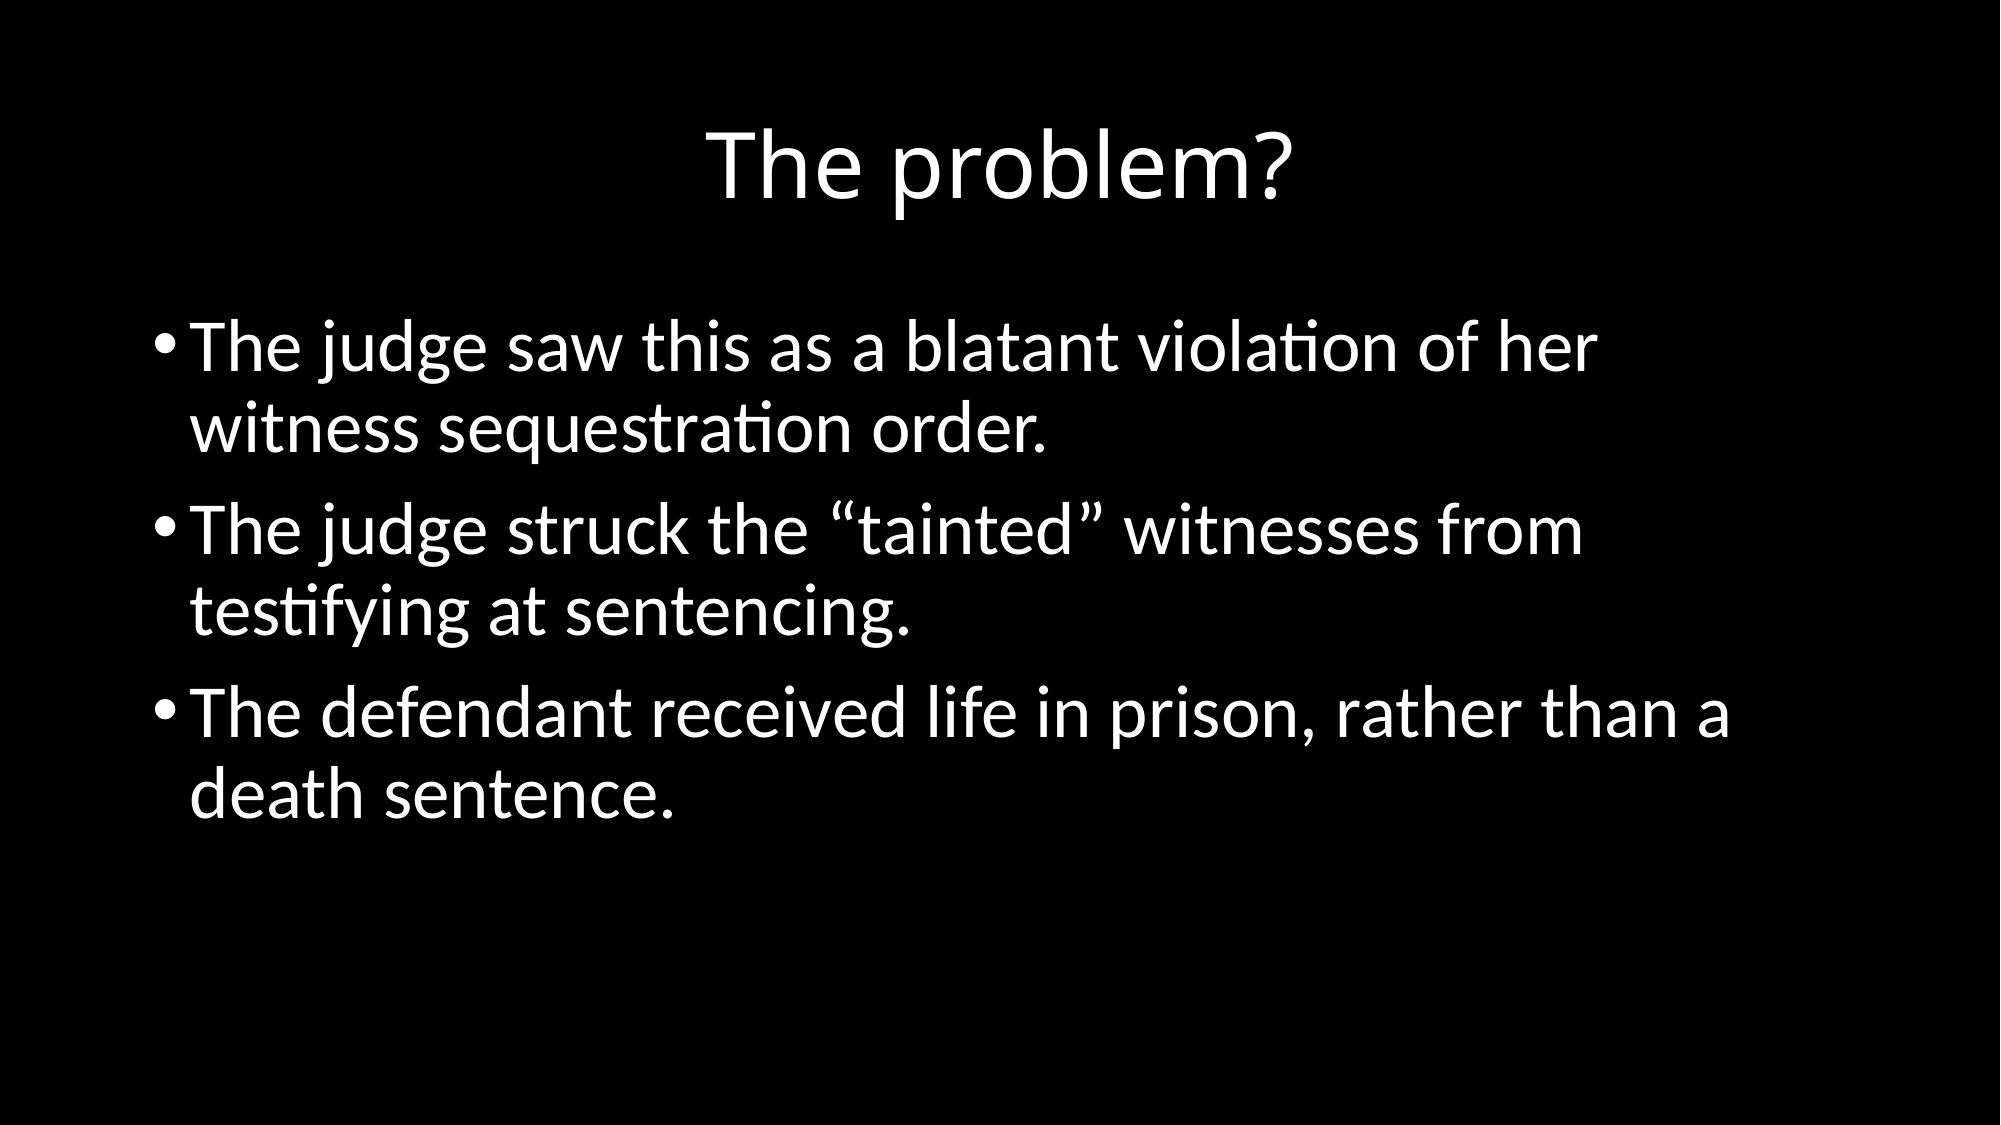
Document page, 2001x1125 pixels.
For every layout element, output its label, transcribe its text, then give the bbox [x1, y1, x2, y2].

list The judge saw this as a blatant violation of her witness sequestration order. The judge struck the “tainted” witnesses from testifying at sentencing. The defendant received life in prison, rather than a death sentence. [137, 299, 1863, 915]
title The problem? [137, 59, 1863, 278]
